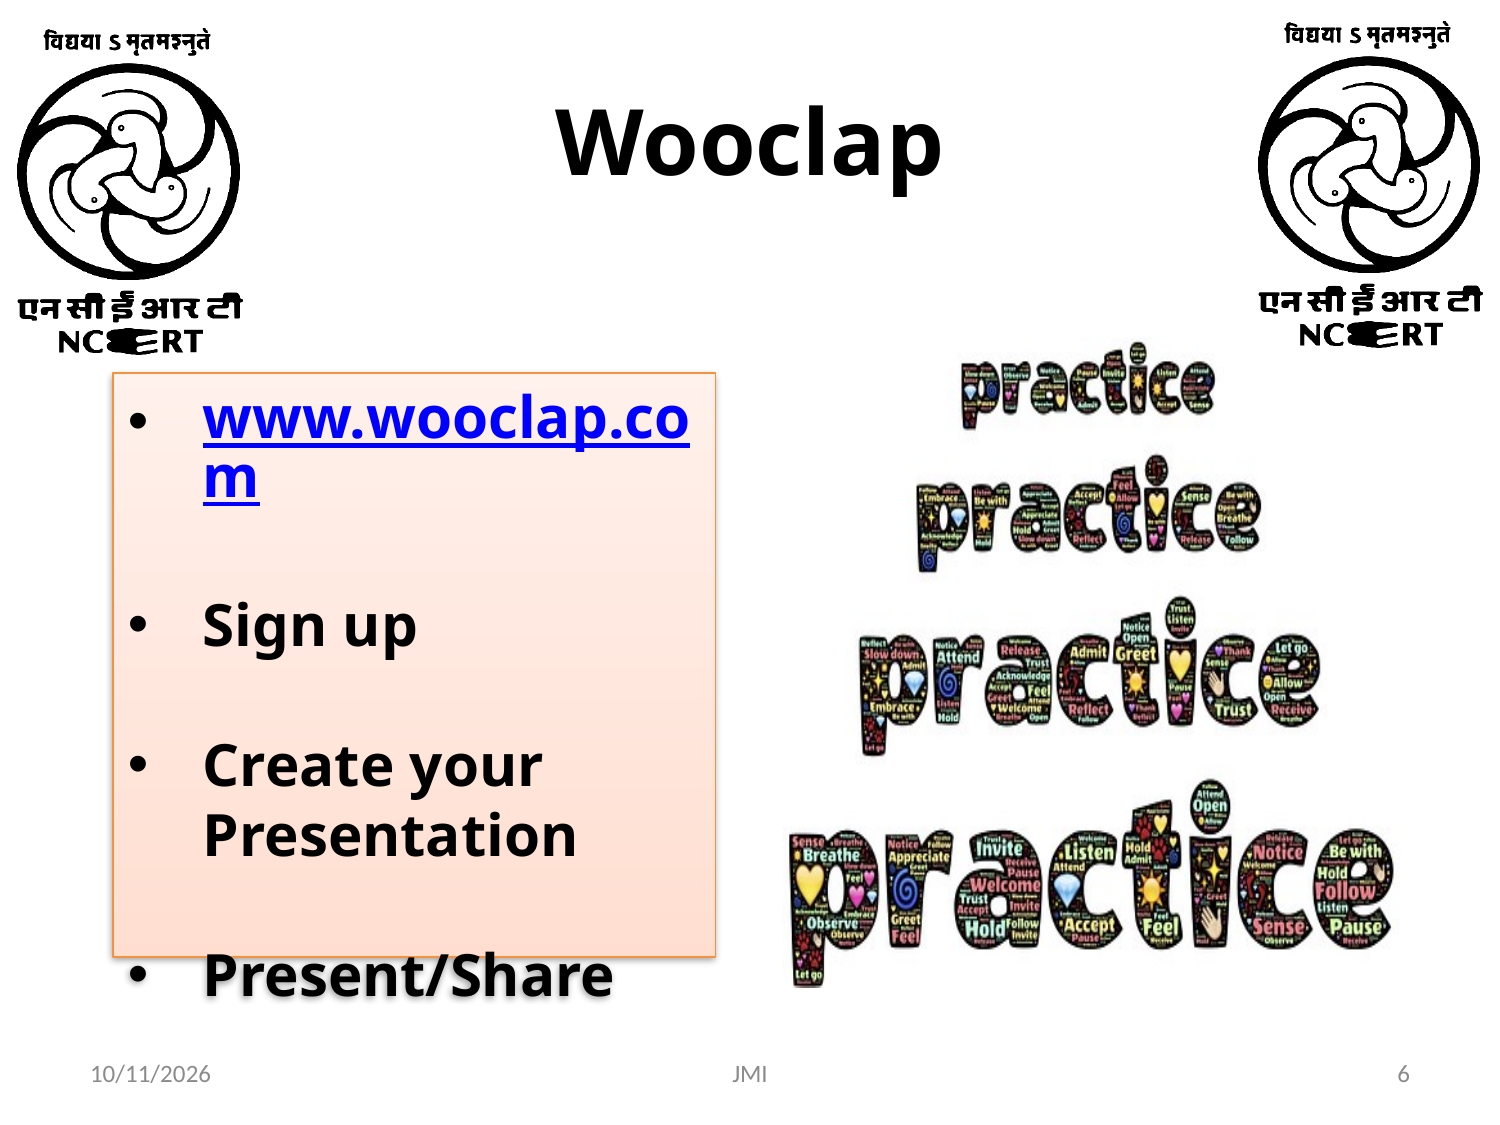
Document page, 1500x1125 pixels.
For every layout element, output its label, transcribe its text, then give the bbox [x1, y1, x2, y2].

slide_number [75, 1042, 425, 1103]
text_box www.wooclap.com Sign up Create your Presentation Present/Share [112, 372, 716, 958]
title Wooclap [247, 45, 1252, 233]
slide_number 6 [1074, 1042, 1425, 1103]
picture [783, 20, 1483, 988]
picture [17, 28, 243, 356]
footer JMI [512, 1042, 988, 1103]
